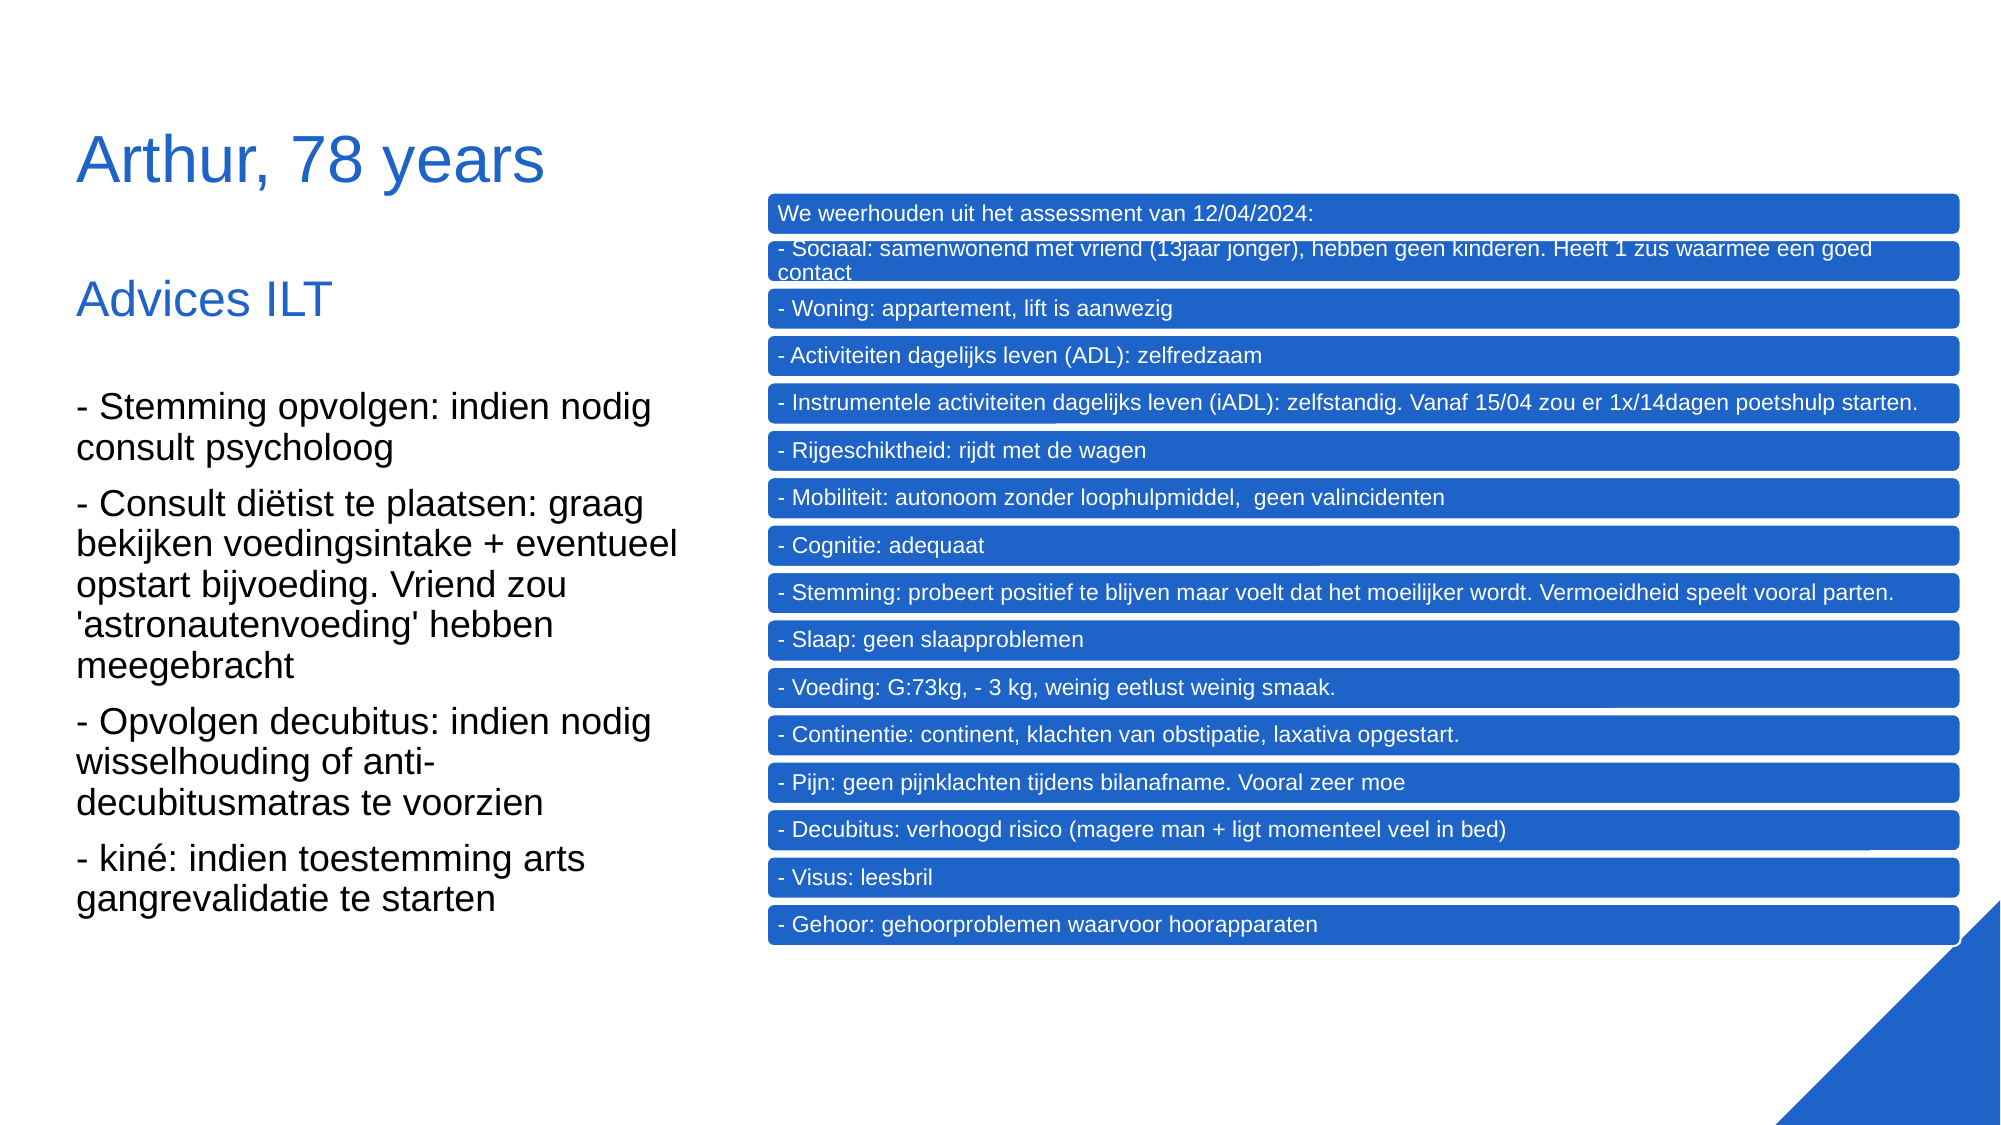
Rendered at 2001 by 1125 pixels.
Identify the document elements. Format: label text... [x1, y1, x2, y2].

text_box Arthur, 78 years [61, 107, 645, 203]
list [766, 32, 1961, 1107]
list - Stemming opvolgen: indien nodig consult psycholoog - Consult diëtist te plaatsen: graag bekijken voedingsintake + eventueel opstart bijvoeding. Vriend zou 'astronautenvoeding' hebben meegebracht - Opvolgen decubitus: indien nodig wisselhouding of anti-decubitusmatras te voorzien - kiné: indien toestemming arts gangrevalidatie te starten [61, 334, 707, 960]
title Advices ILT [61, 71, 707, 334]
